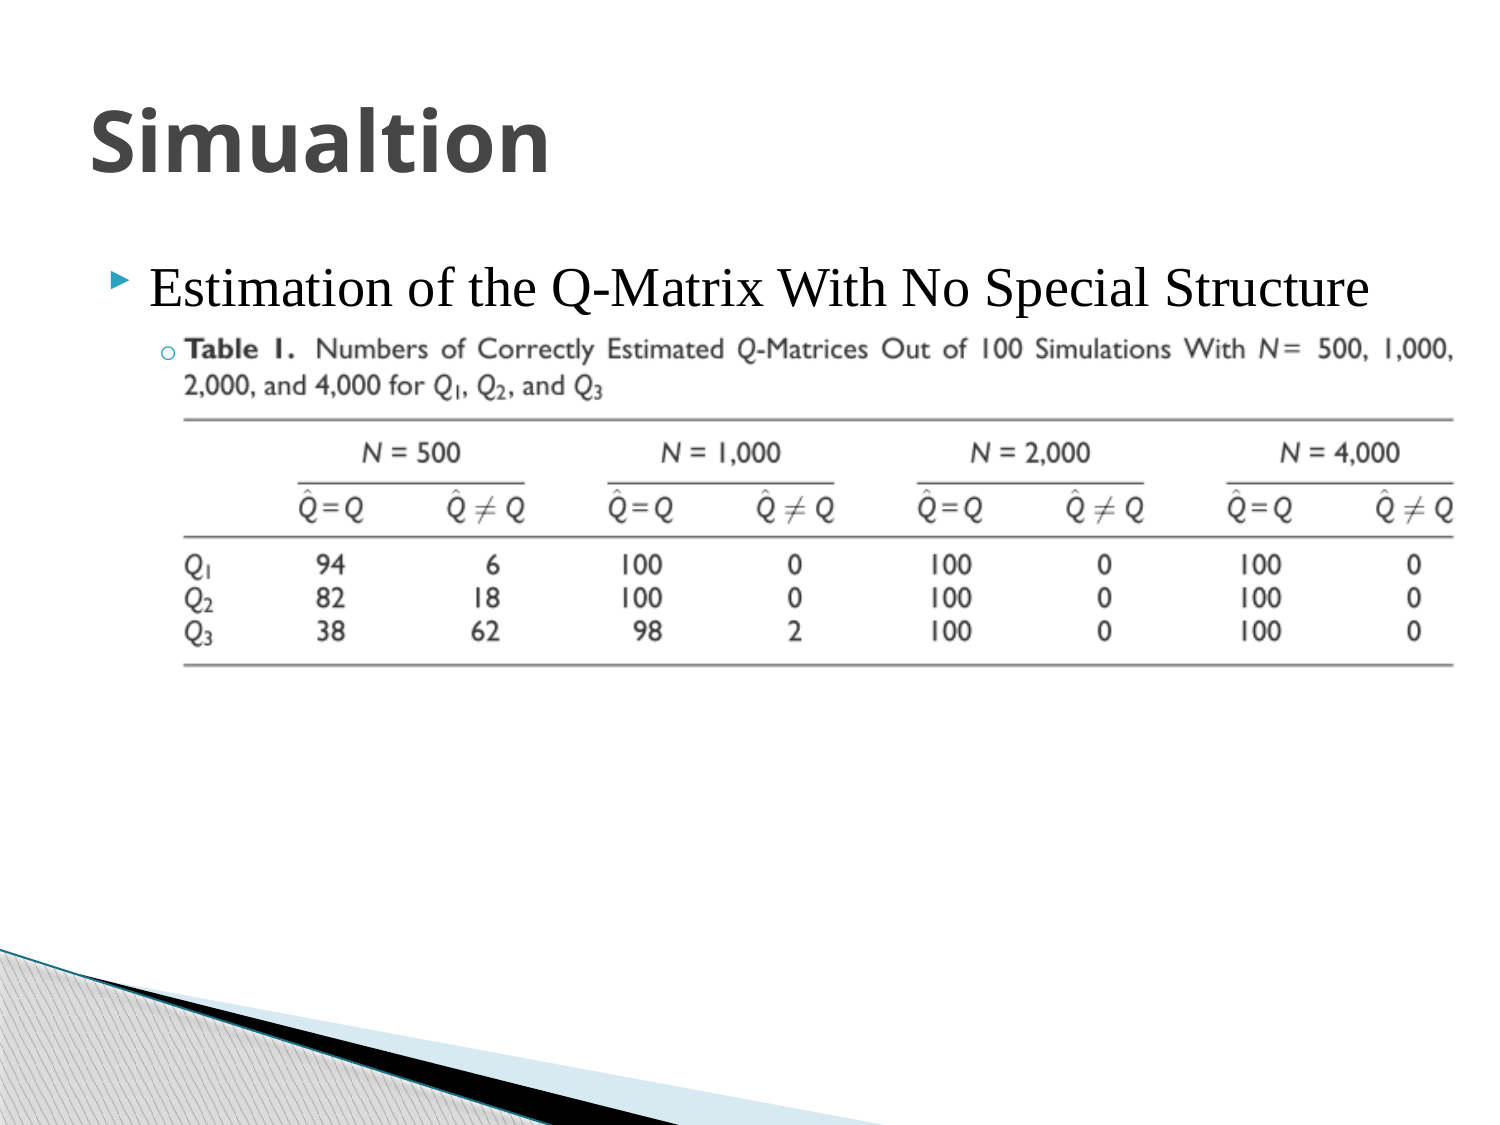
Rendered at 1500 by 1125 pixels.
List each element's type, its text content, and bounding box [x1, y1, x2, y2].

list Estimation of the Q-Matrix With No Special Structure [75, 243, 1425, 986]
title Simualtion [75, 45, 1425, 233]
picture [177, 322, 1476, 679]
